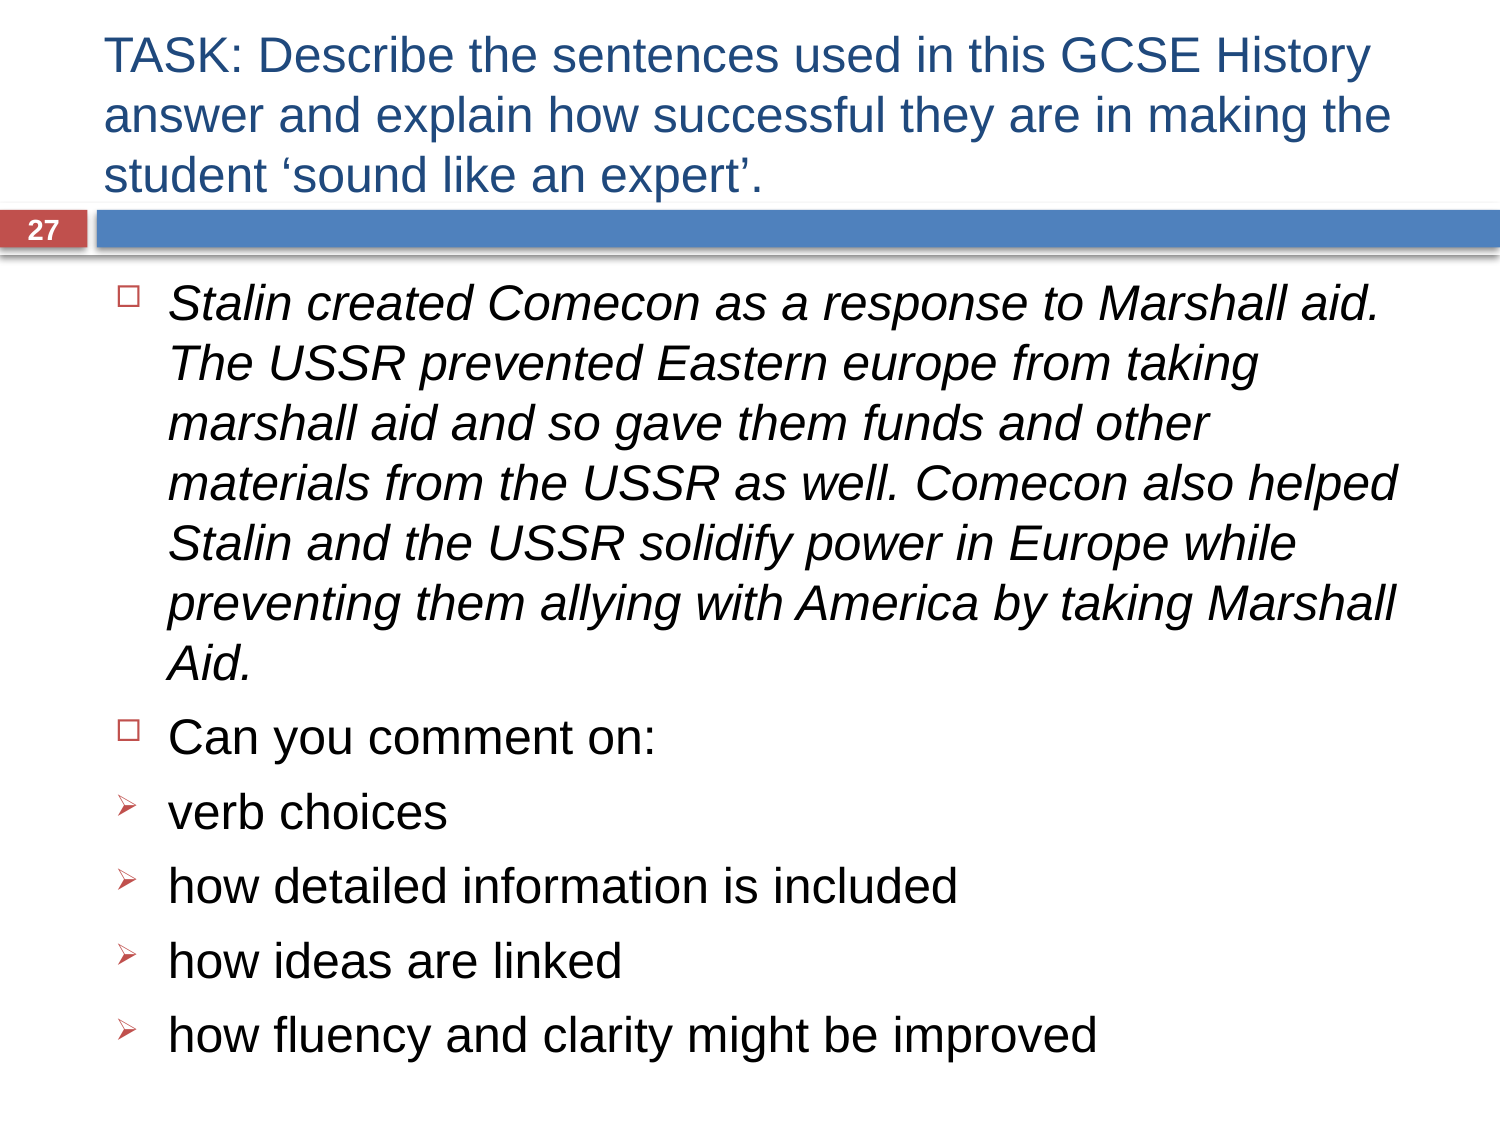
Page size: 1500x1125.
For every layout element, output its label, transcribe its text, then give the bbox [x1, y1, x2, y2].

slide_number 27 [0, 208, 88, 249]
title TASK: Describe the sentences used in this GCSE History answer and explain how successful they are in making the student ‘sound like an expert’. [88, 30, 1427, 194]
list Stalin created Comecon as a response to Marshall aid. The USSR prevented Eastern europe from taking marshall aid and so gave them funds and other materials from the USSR as well. Comecon also helped Stalin and the USSR solidify power in Europe while preventing them allying with America by taking Marshall Aid. Can you comment on: verb choices how detailed information is included how ideas are linked how fluency and clarity might be improved [100, 262, 1439, 1001]
